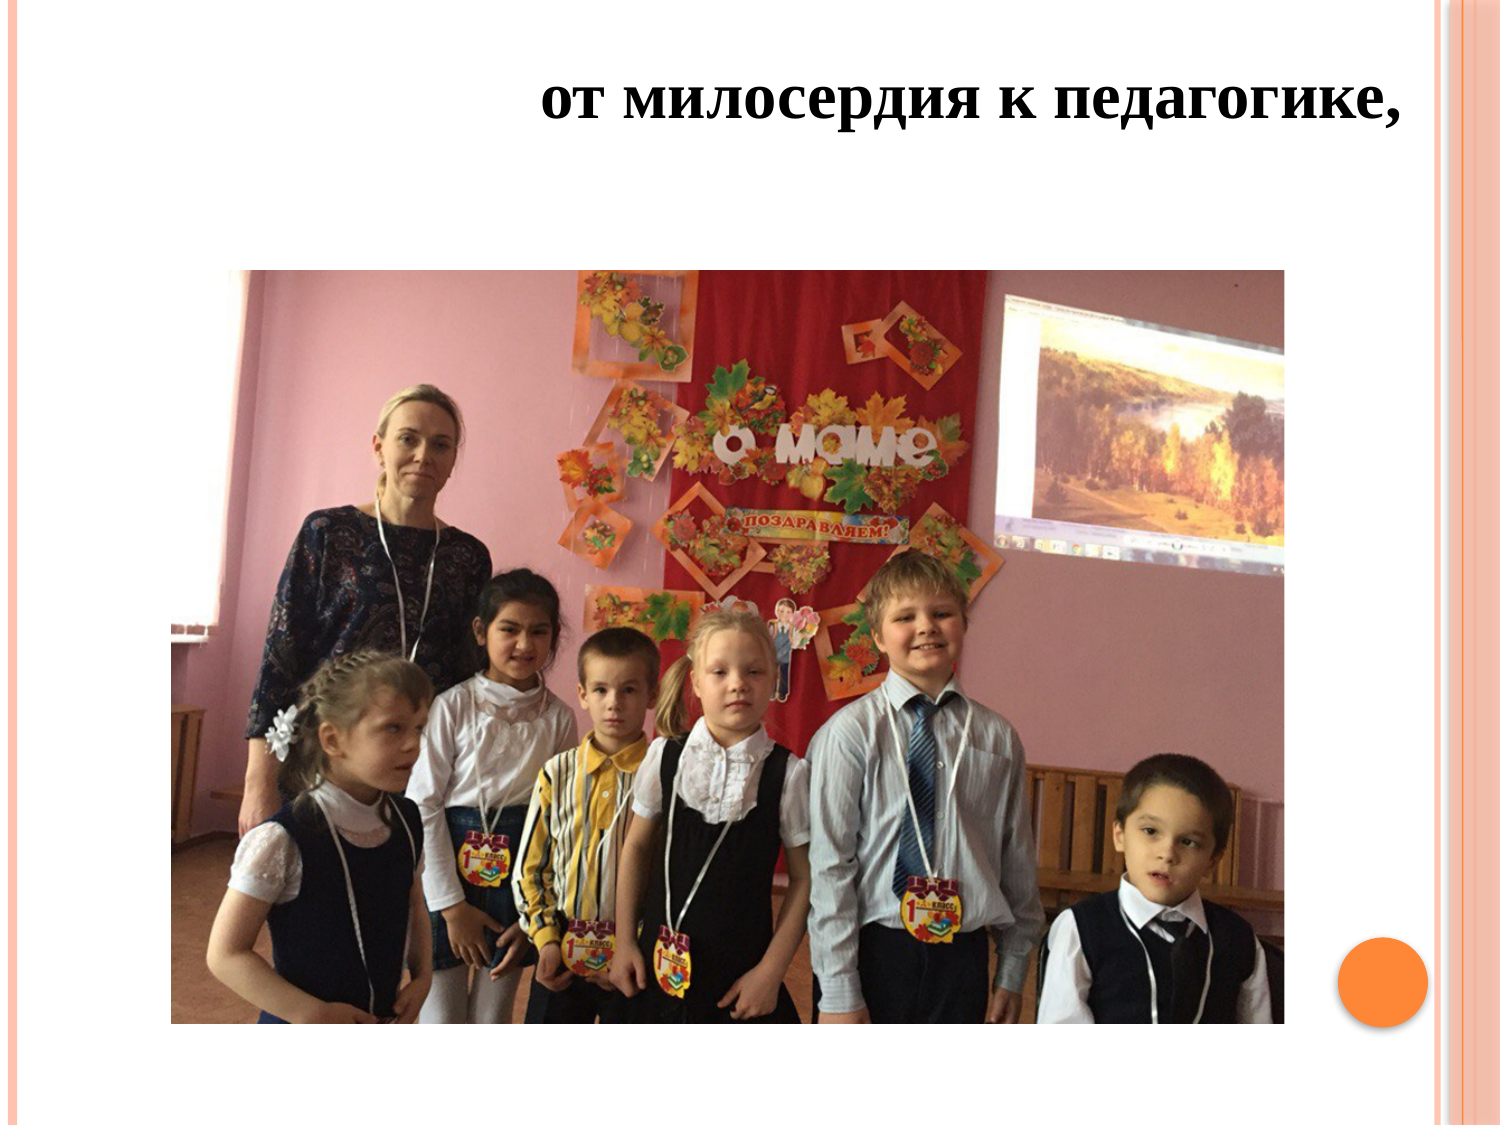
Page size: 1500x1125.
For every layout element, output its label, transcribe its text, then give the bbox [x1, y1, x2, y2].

text_box от милосердия к педагогике, [525, 44, 1500, 140]
picture [170, 269, 1285, 1024]
